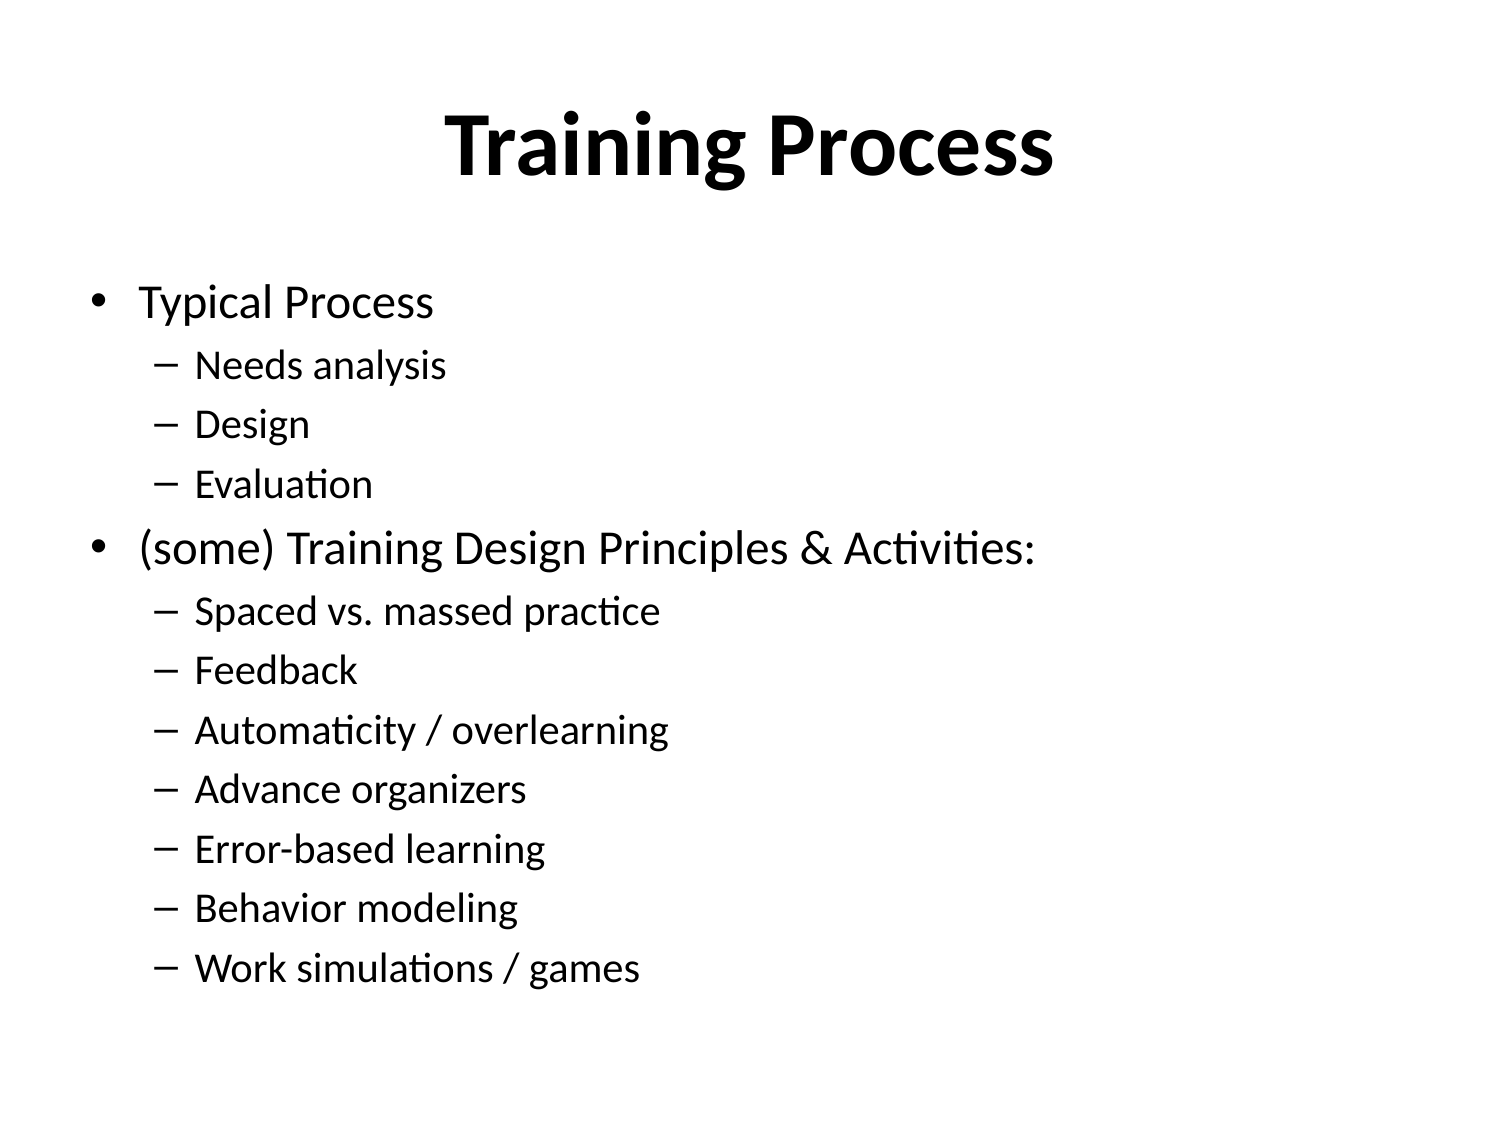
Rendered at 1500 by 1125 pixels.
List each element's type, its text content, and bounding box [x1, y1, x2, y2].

list Typical Process Needs analysis Design Evaluation (some) Training Design Principles & Activities: Spaced vs. massed practice Feedback Automaticity / overlearning Advance organizers Error-based learning Behavior modeling Work simulations / games [75, 262, 1425, 1005]
title Training Process [75, 45, 1425, 233]
